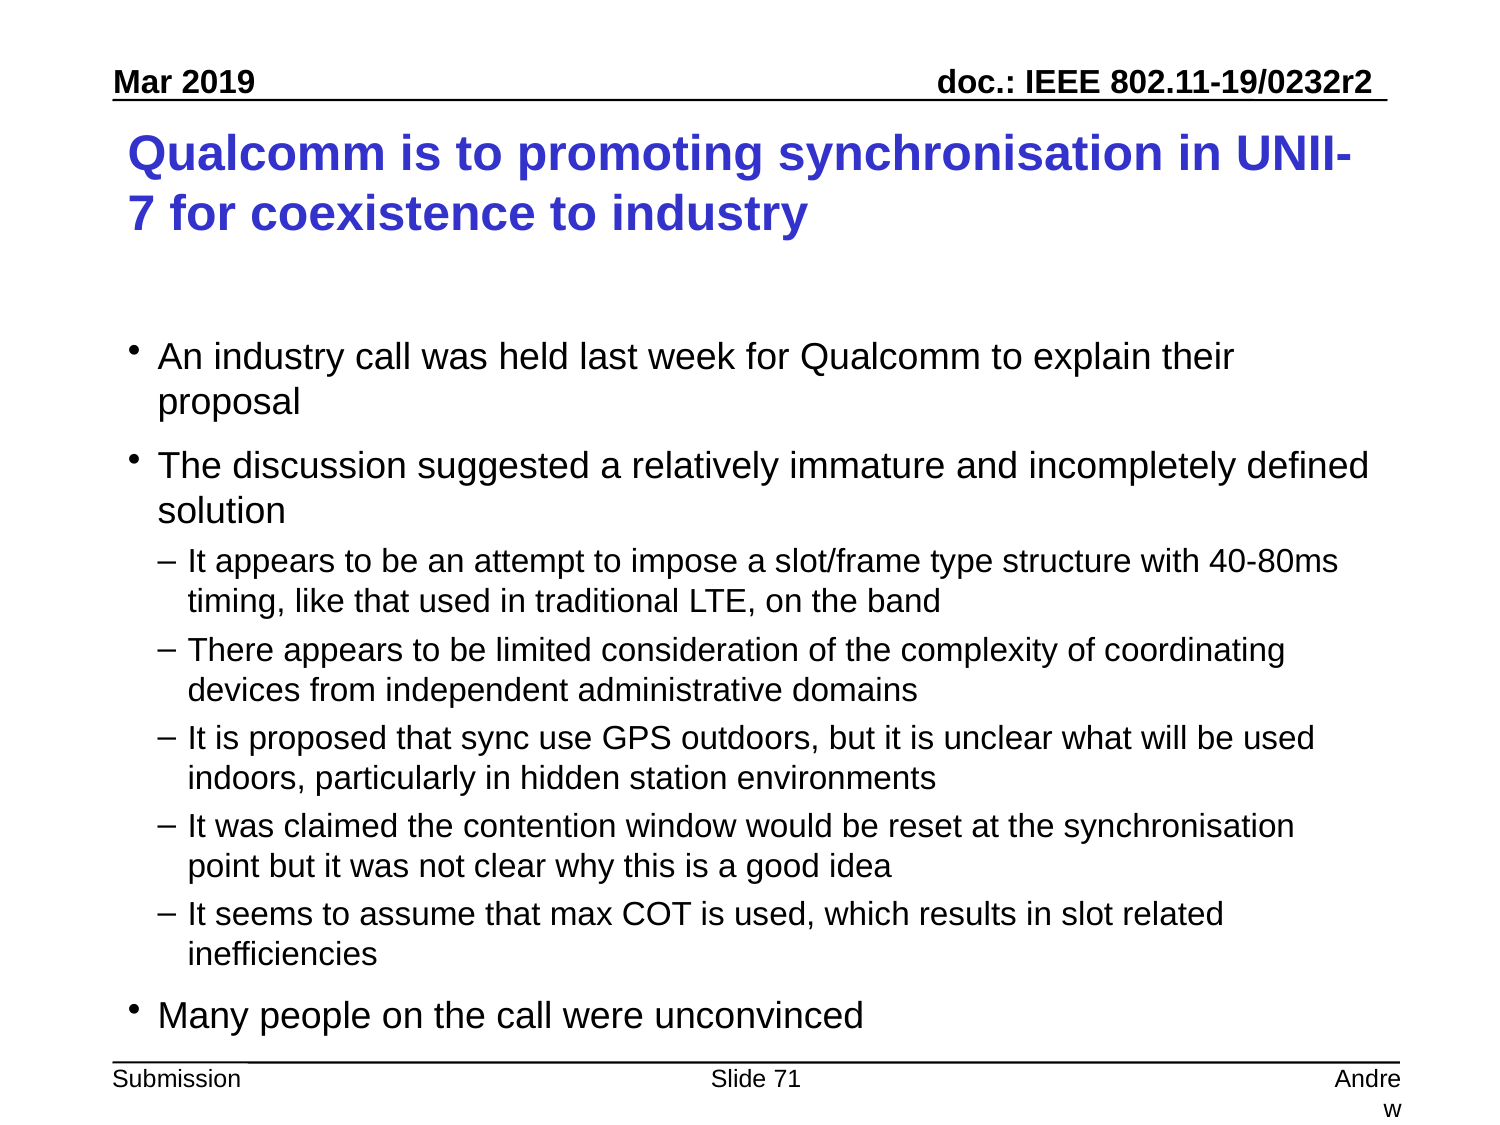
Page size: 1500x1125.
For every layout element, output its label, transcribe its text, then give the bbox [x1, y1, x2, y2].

slide_number Slide 71 [709, 1061, 803, 1093]
list An industry call was held last week for Qualcomm to explain their proposal The discussion suggested a relatively immature and incompletely defined solution It appears to be an attempt to impose a slot/frame type structure with 40-80ms timing, like that used in traditional LTE, on the band There appears to be limited consideration of the complexity of coordinating devices from independent administrative domains It is proposed that sync use GPS outdoors, but it is unclear what will be used indoors, particularly in hidden station environments It was claimed the contention window would be reset at the synchronisation point but it was not clear why this is a good idea It seems to assume that max COT is used, which results in slot related inefficiencies Many people on the call were unconvinced [112, 324, 1388, 1000]
footer Andrew Myles, Cisco [1320, 1061, 1402, 1093]
title Qualcomm is to promoting synchronisation in UNII-7 for coexistence to industry [112, 112, 1388, 288]
